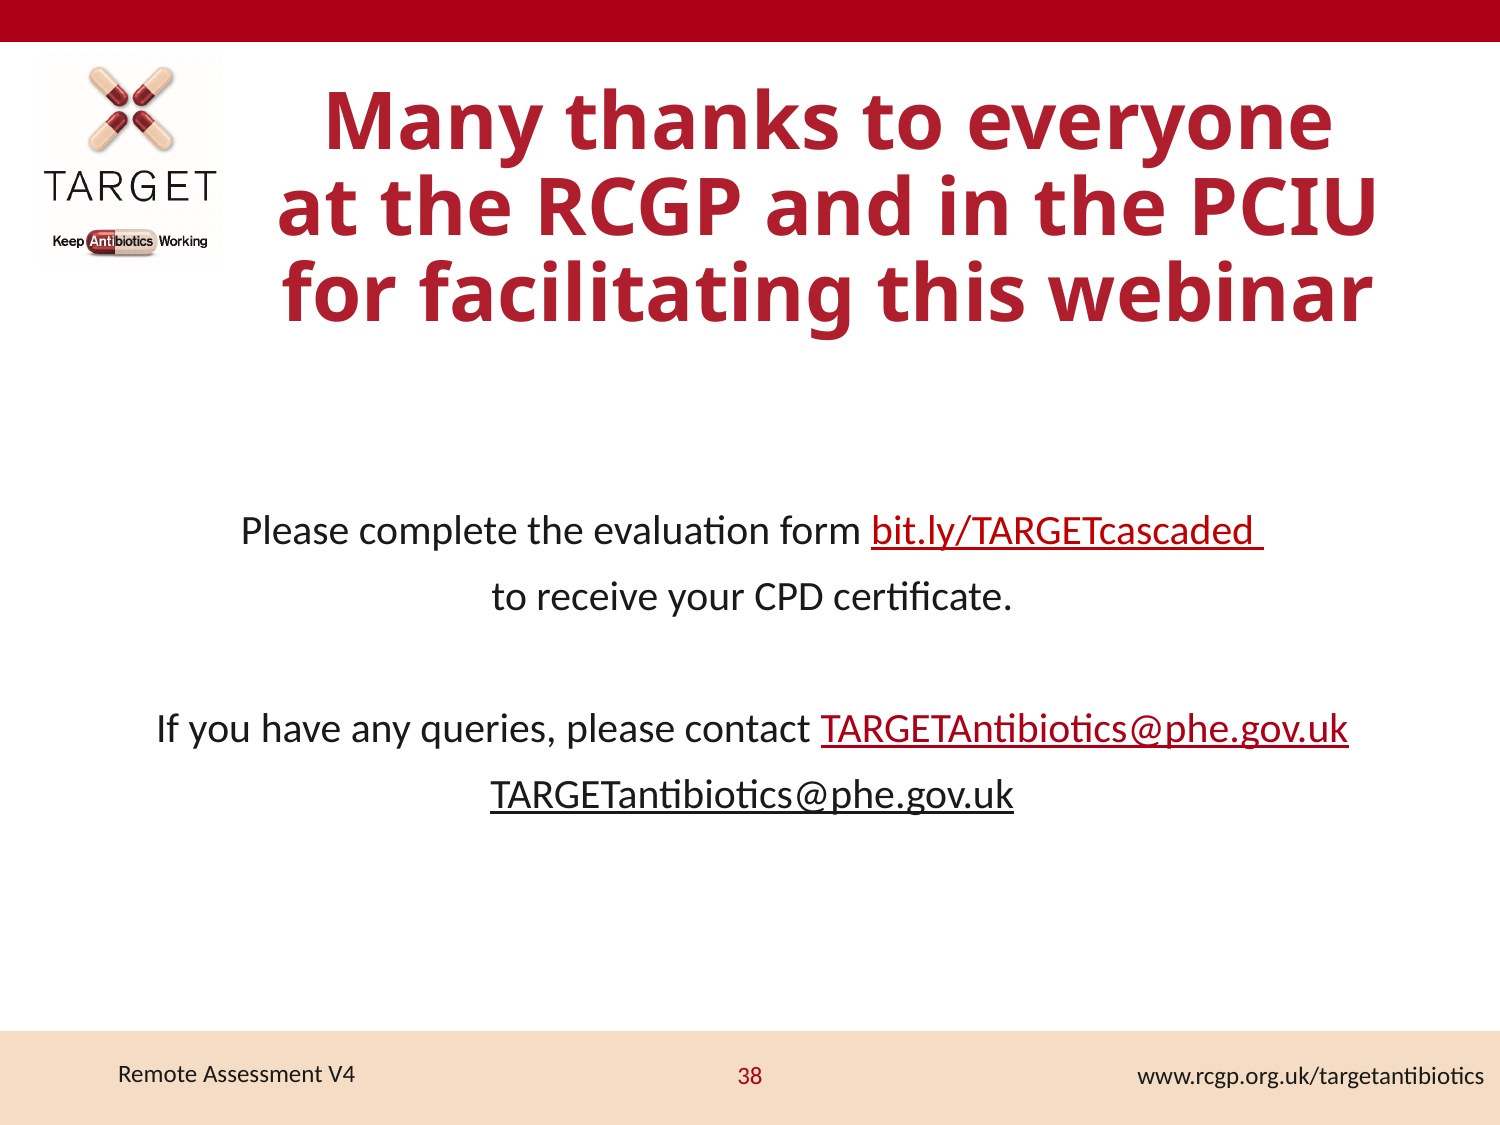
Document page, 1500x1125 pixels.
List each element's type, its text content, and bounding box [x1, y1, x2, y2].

footer www.rcgp.org.uk/targetantibiotics [993, 1044, 1500, 1105]
picture [39, 52, 221, 267]
title Many thanks to everyone at the RCGP and in the PCIU for facilitating this webinar [261, 59, 1397, 360]
list Please complete the evaluation form bit.ly/TARGETcascaded to receive your CPD certificate. If you have any queries, please contact TARGETAntibiotics@phe.gov.uk TARGETantibiotics@phe.gov.uk [0, 501, 1500, 801]
slide_number 38 [581, 1044, 919, 1105]
